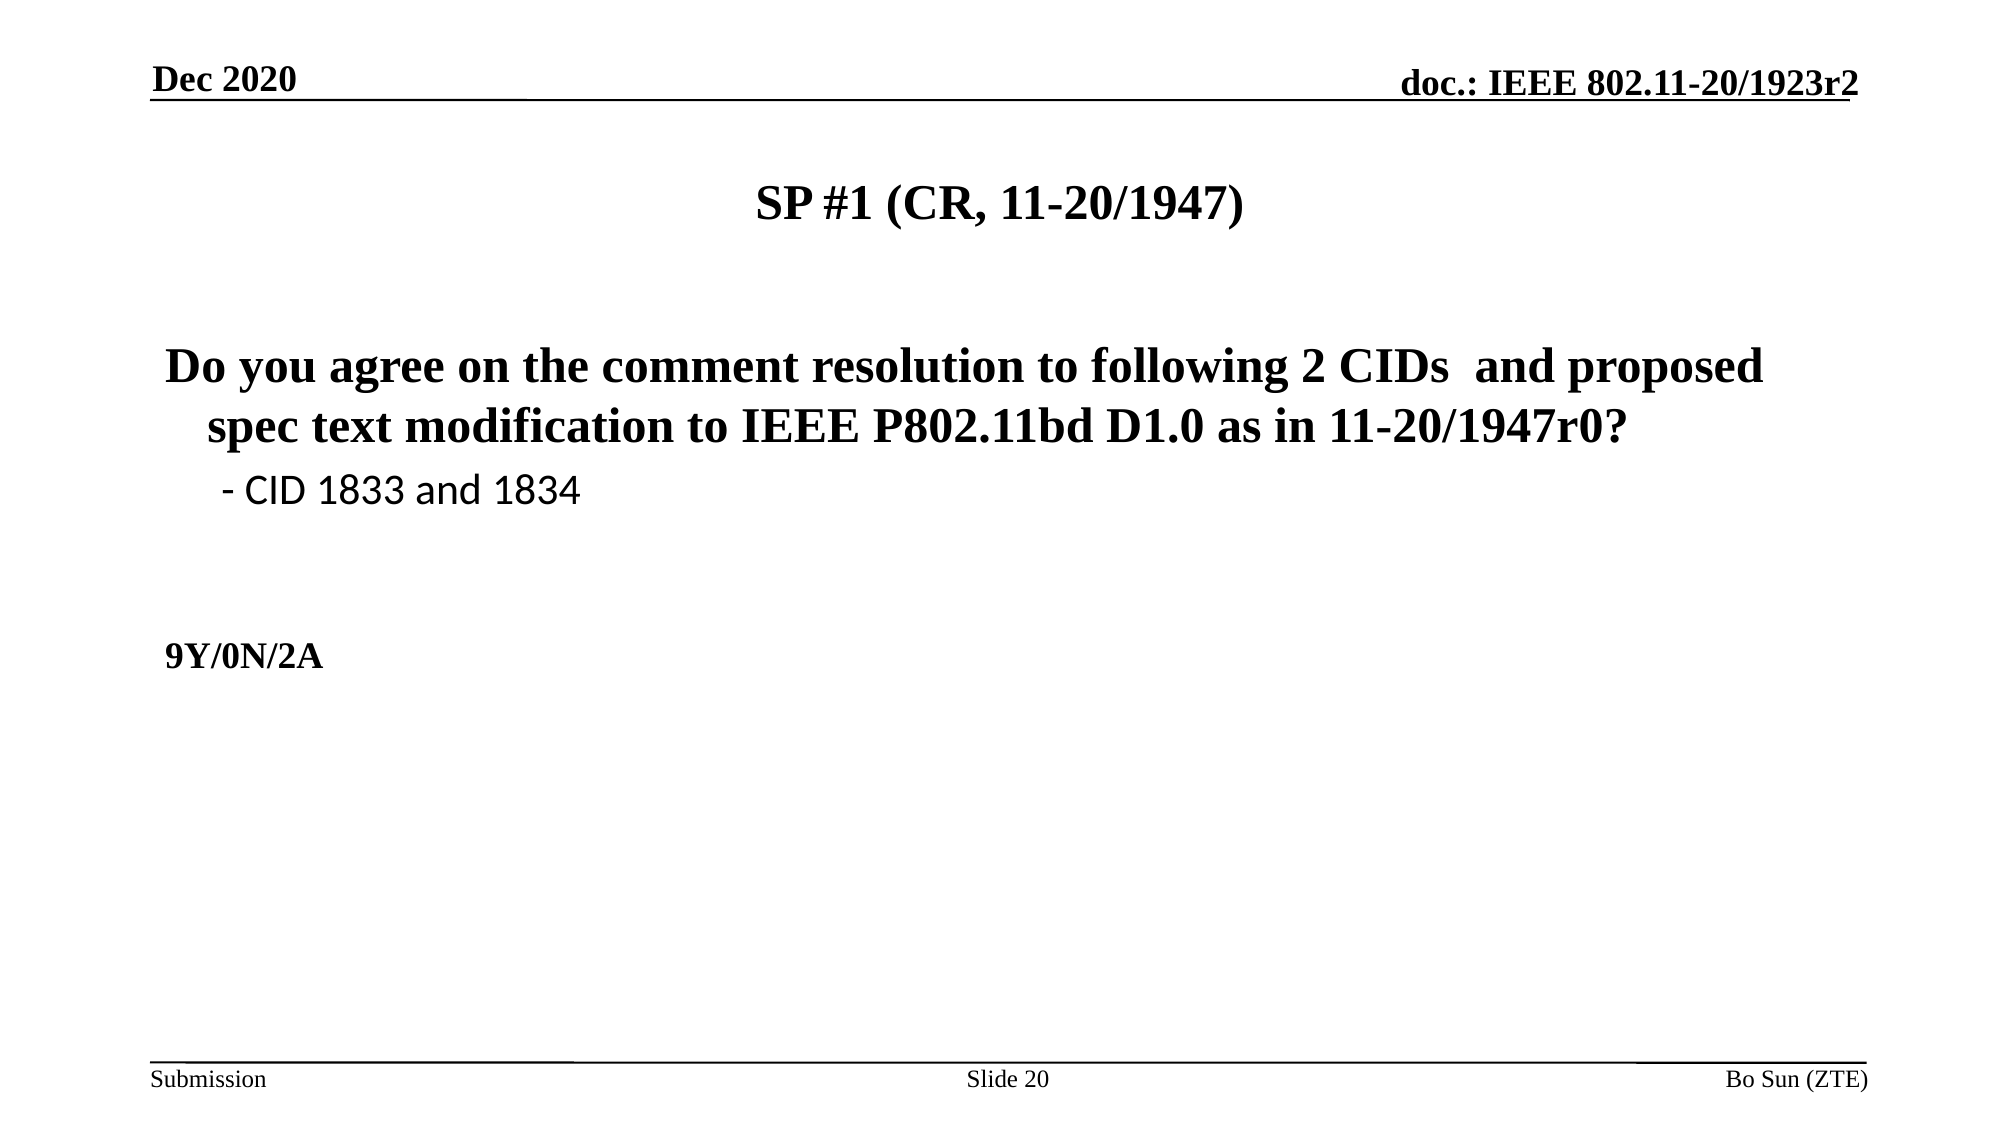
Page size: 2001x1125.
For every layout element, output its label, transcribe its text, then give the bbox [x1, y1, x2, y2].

title SP #1 (CR, 11-20/1947) [149, 112, 1850, 288]
slide_number Slide 20 [949, 1061, 1067, 1123]
list Do you agree on the comment resolution to following 2 CIDs and proposed spec text modification to IEEE P802.11bd D1.0 as in 11-20/1947r0? - CID 1833 and 1834 9Y/0N/2A [149, 324, 1850, 1000]
footer Bo Sun (ZTE) [1171, 1061, 1869, 1093]
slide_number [152, 54, 563, 100]
